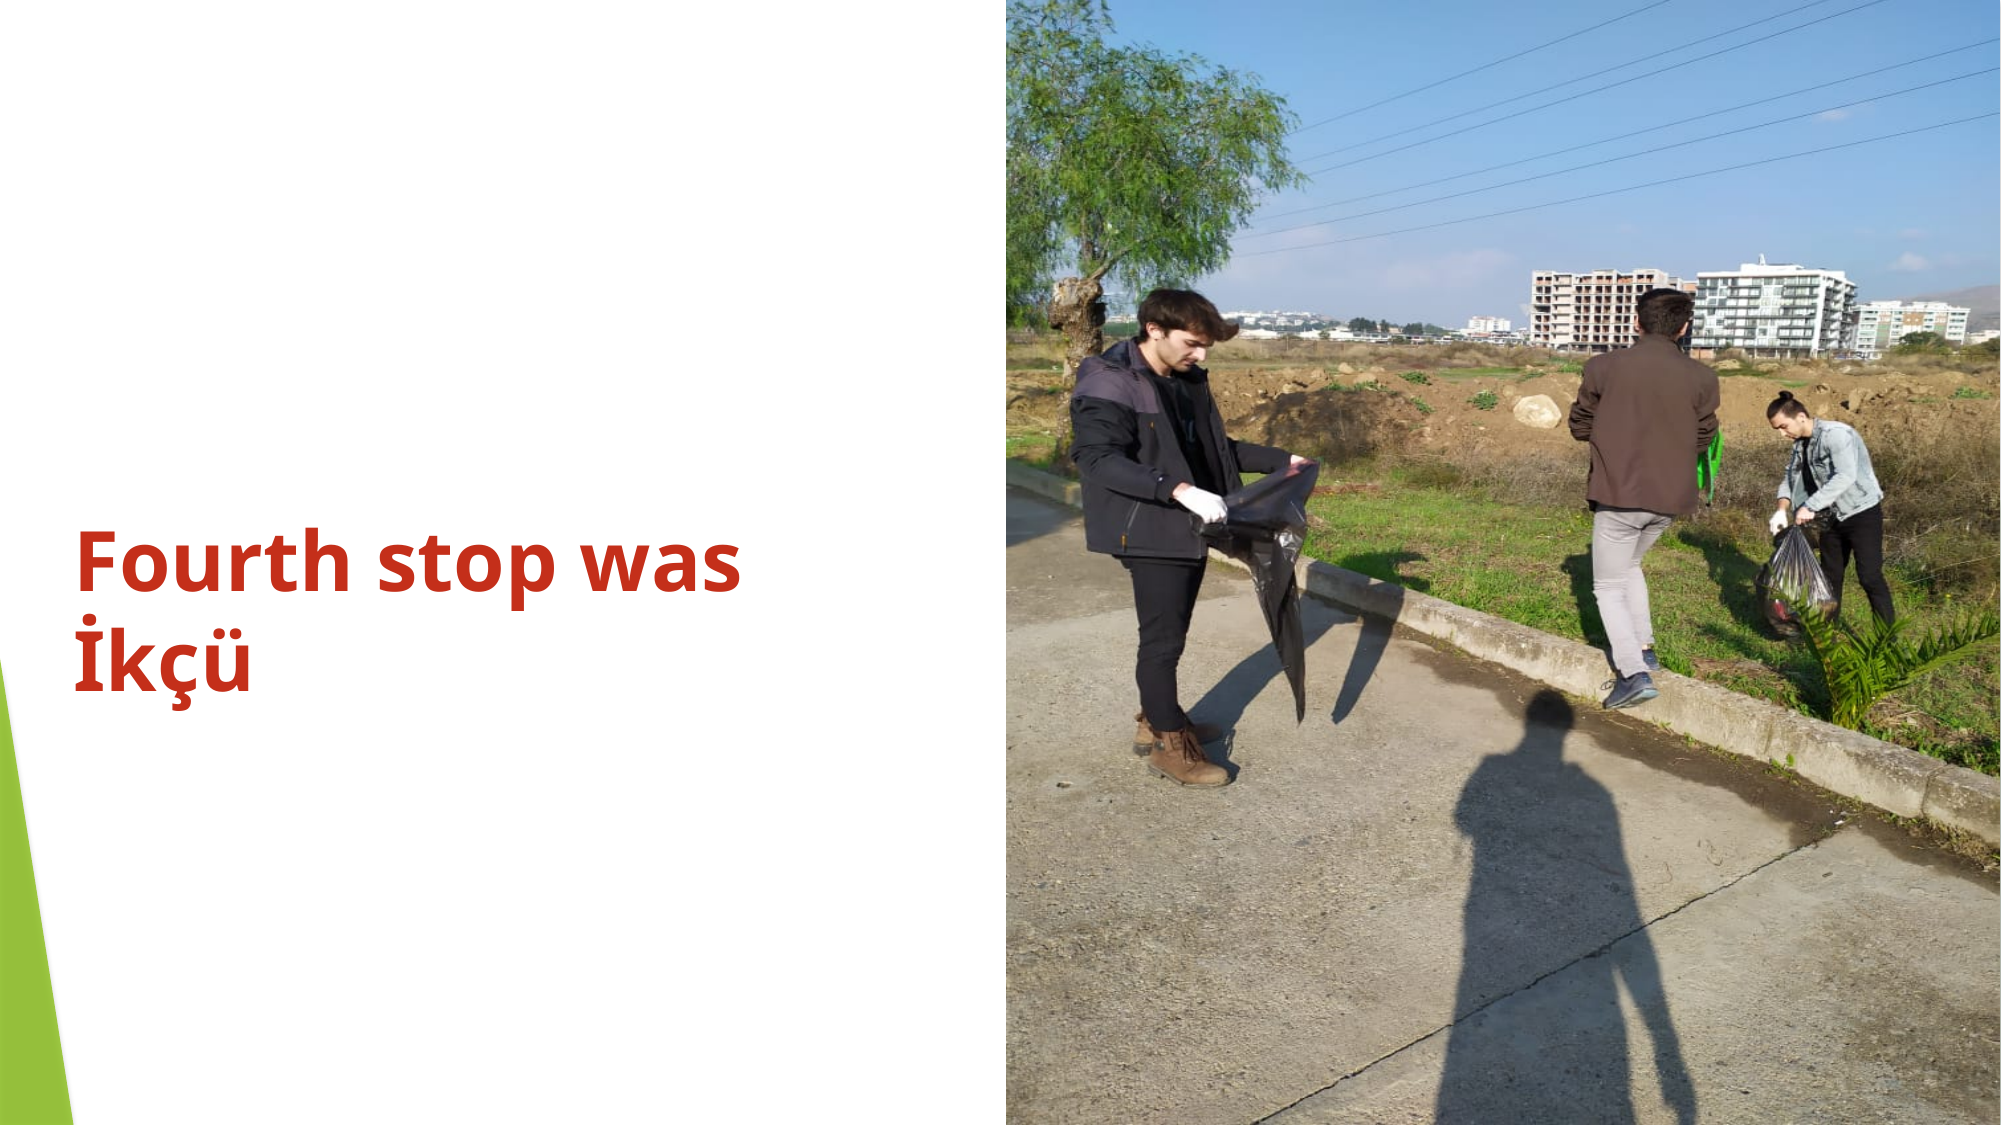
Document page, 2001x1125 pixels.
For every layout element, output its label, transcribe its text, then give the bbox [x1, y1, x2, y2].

title Fourth stop was İkçü [58, 500, 914, 717]
picture [1005, 0, 2000, 1125]
